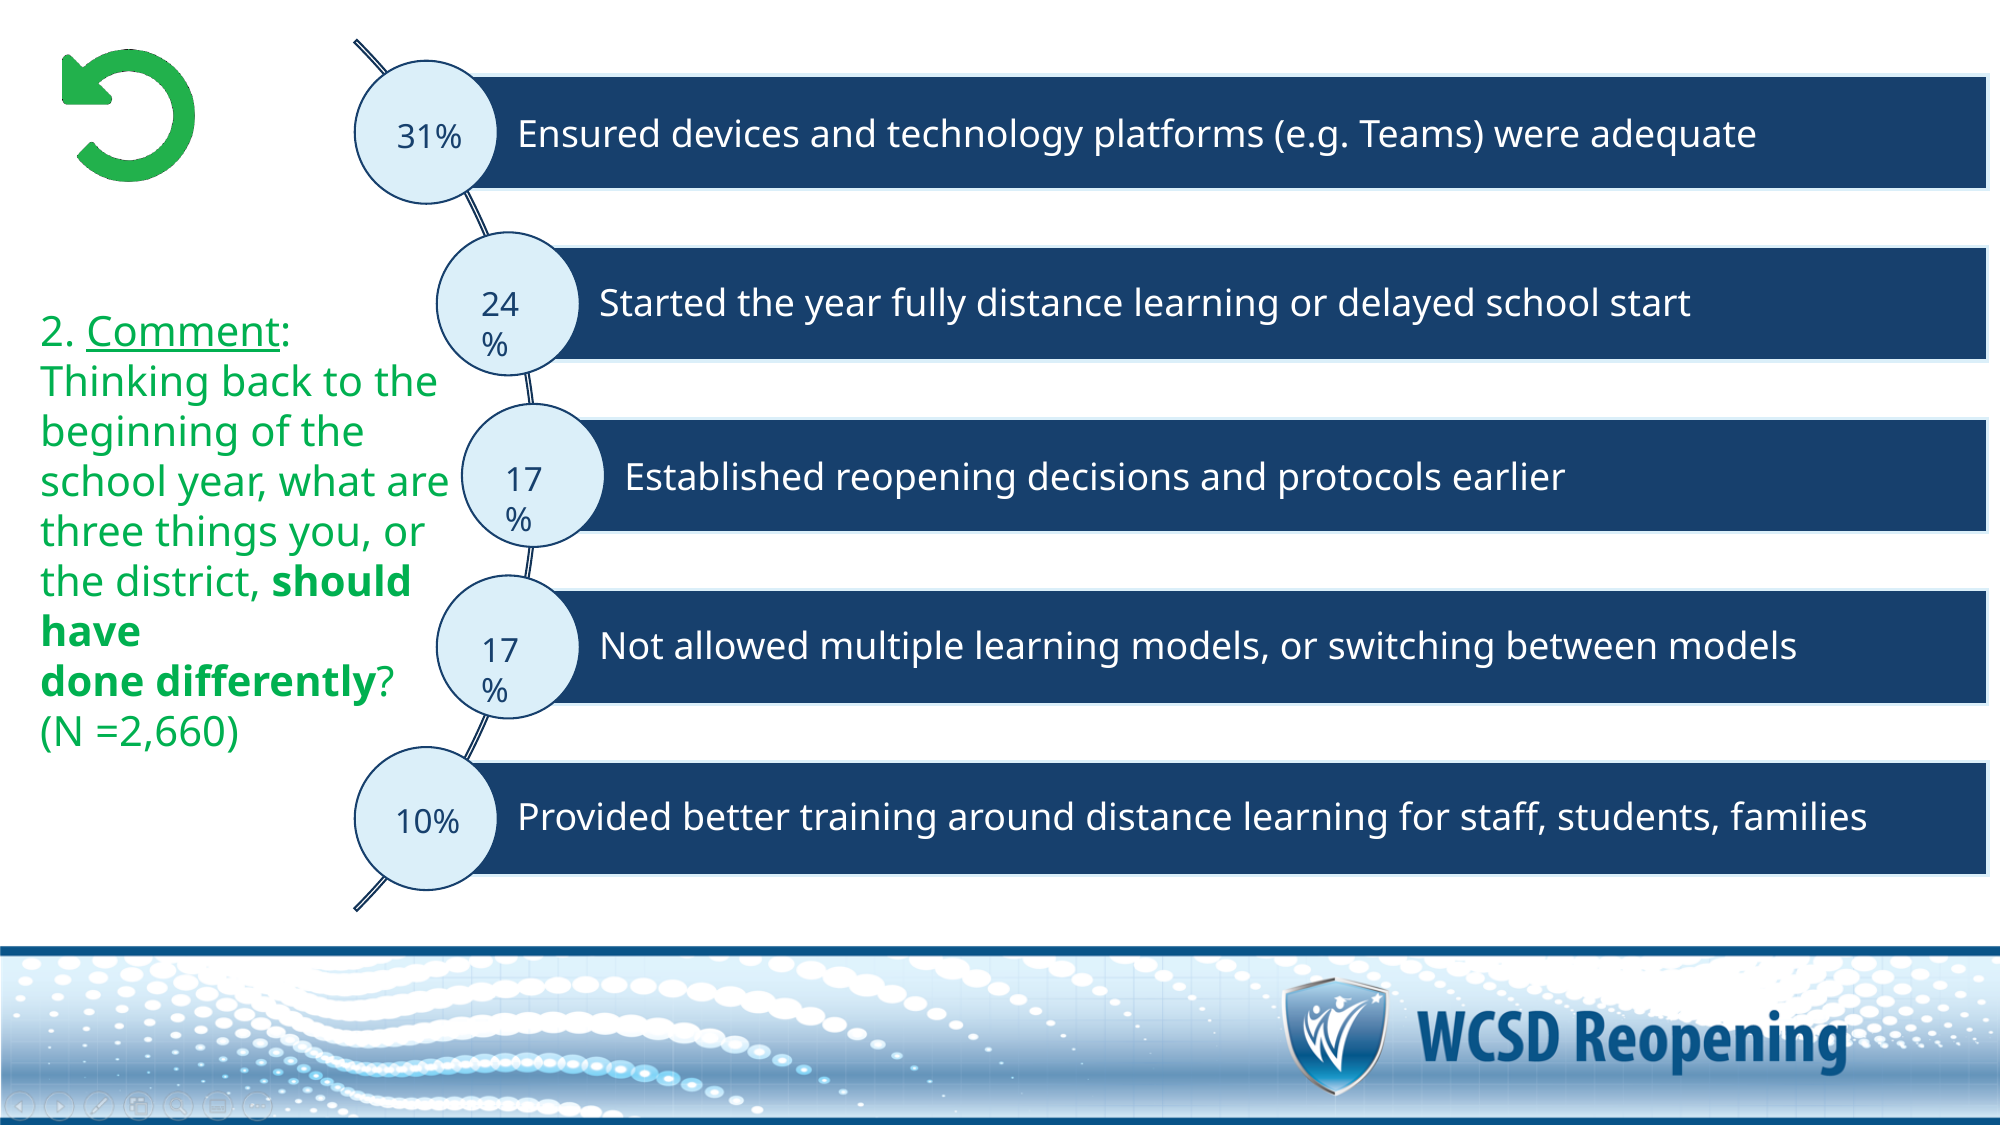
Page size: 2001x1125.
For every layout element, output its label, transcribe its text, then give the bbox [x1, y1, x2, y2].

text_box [340, 17, 2000, 933]
text_box [25, 0, 232, 182]
text_box 2. Comment: Thinking back to the beginning of the school year, what are three things you, or the district, should have done differently? (N =2,660) [25, 296, 340, 762]
picture [62, 49, 195, 182]
picture [0, 945, 2000, 1125]
